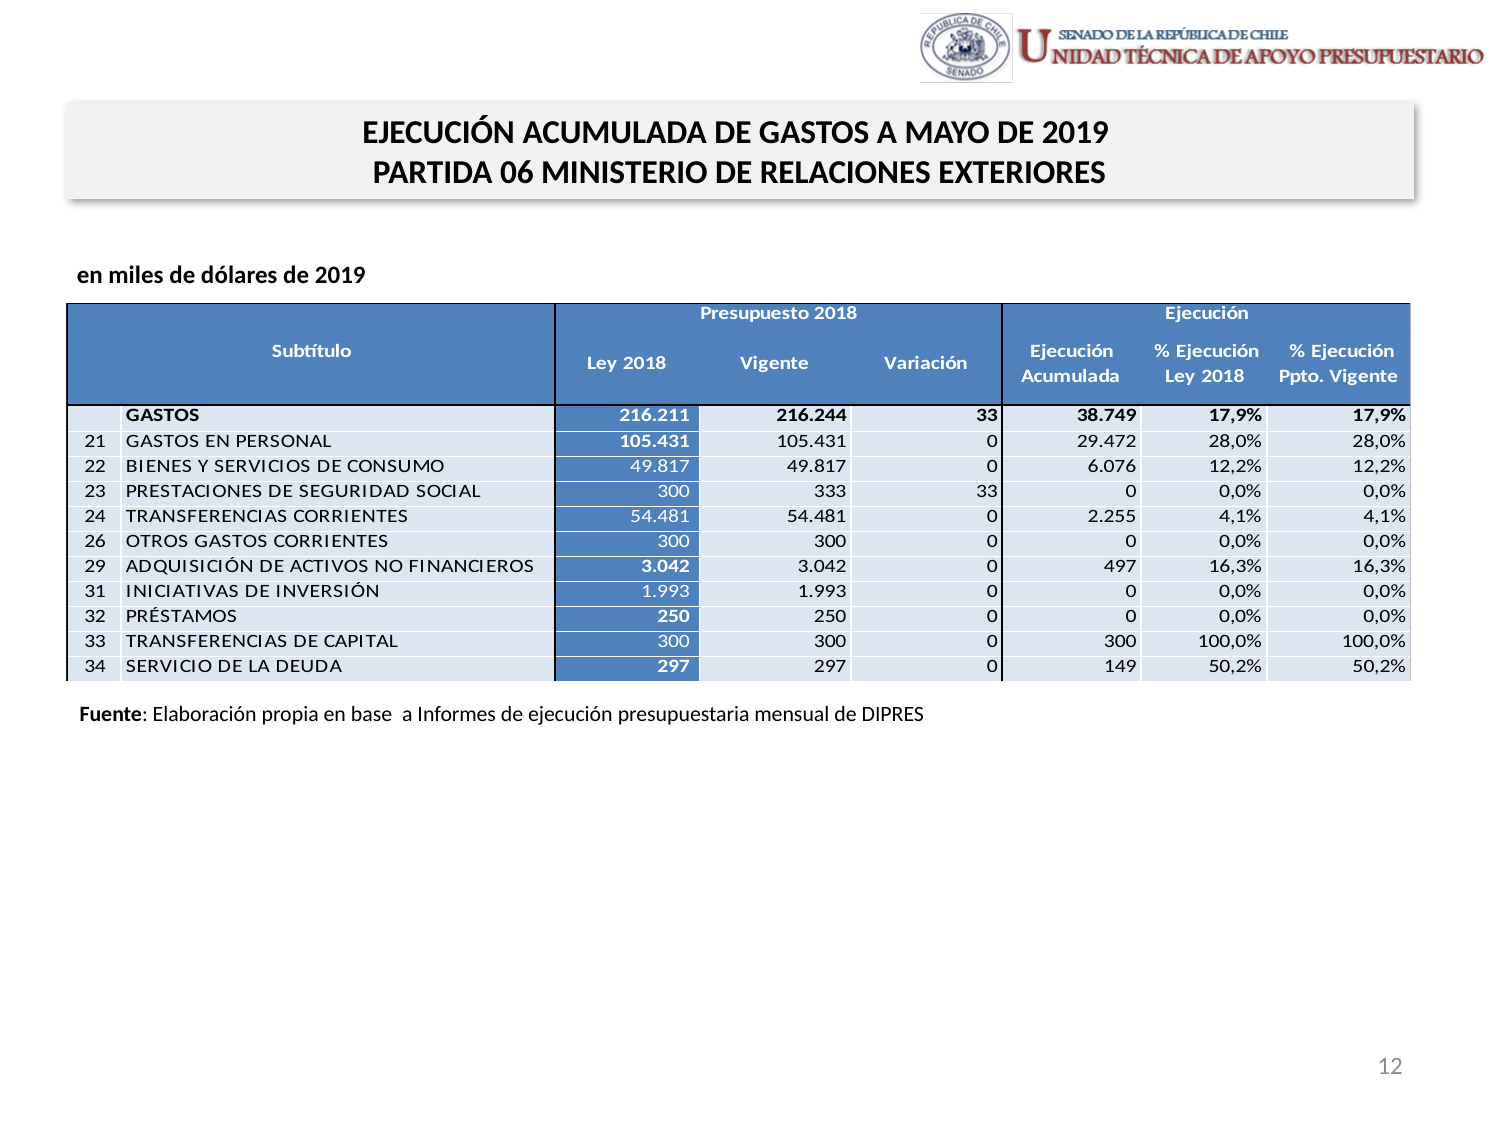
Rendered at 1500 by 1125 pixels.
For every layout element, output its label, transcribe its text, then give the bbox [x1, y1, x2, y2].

footer Fuente: Elaboración propia en base a Informes de ejecución presupuestaria mensual de DIPRES [64, 692, 1444, 753]
text_box en miles de dólares de 2019 [62, 251, 1412, 305]
picture [920, 2, 1499, 116]
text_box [66, 302, 1413, 683]
slide_number 12 [1067, 1035, 1418, 1095]
text_box EJECUCIÓN ACUMULADA DE GASTOS A MAYO DE 2019 PARTIDA 06 MINISTERIO DE RELACIONES EXTERIORES [66, 102, 1414, 199]
